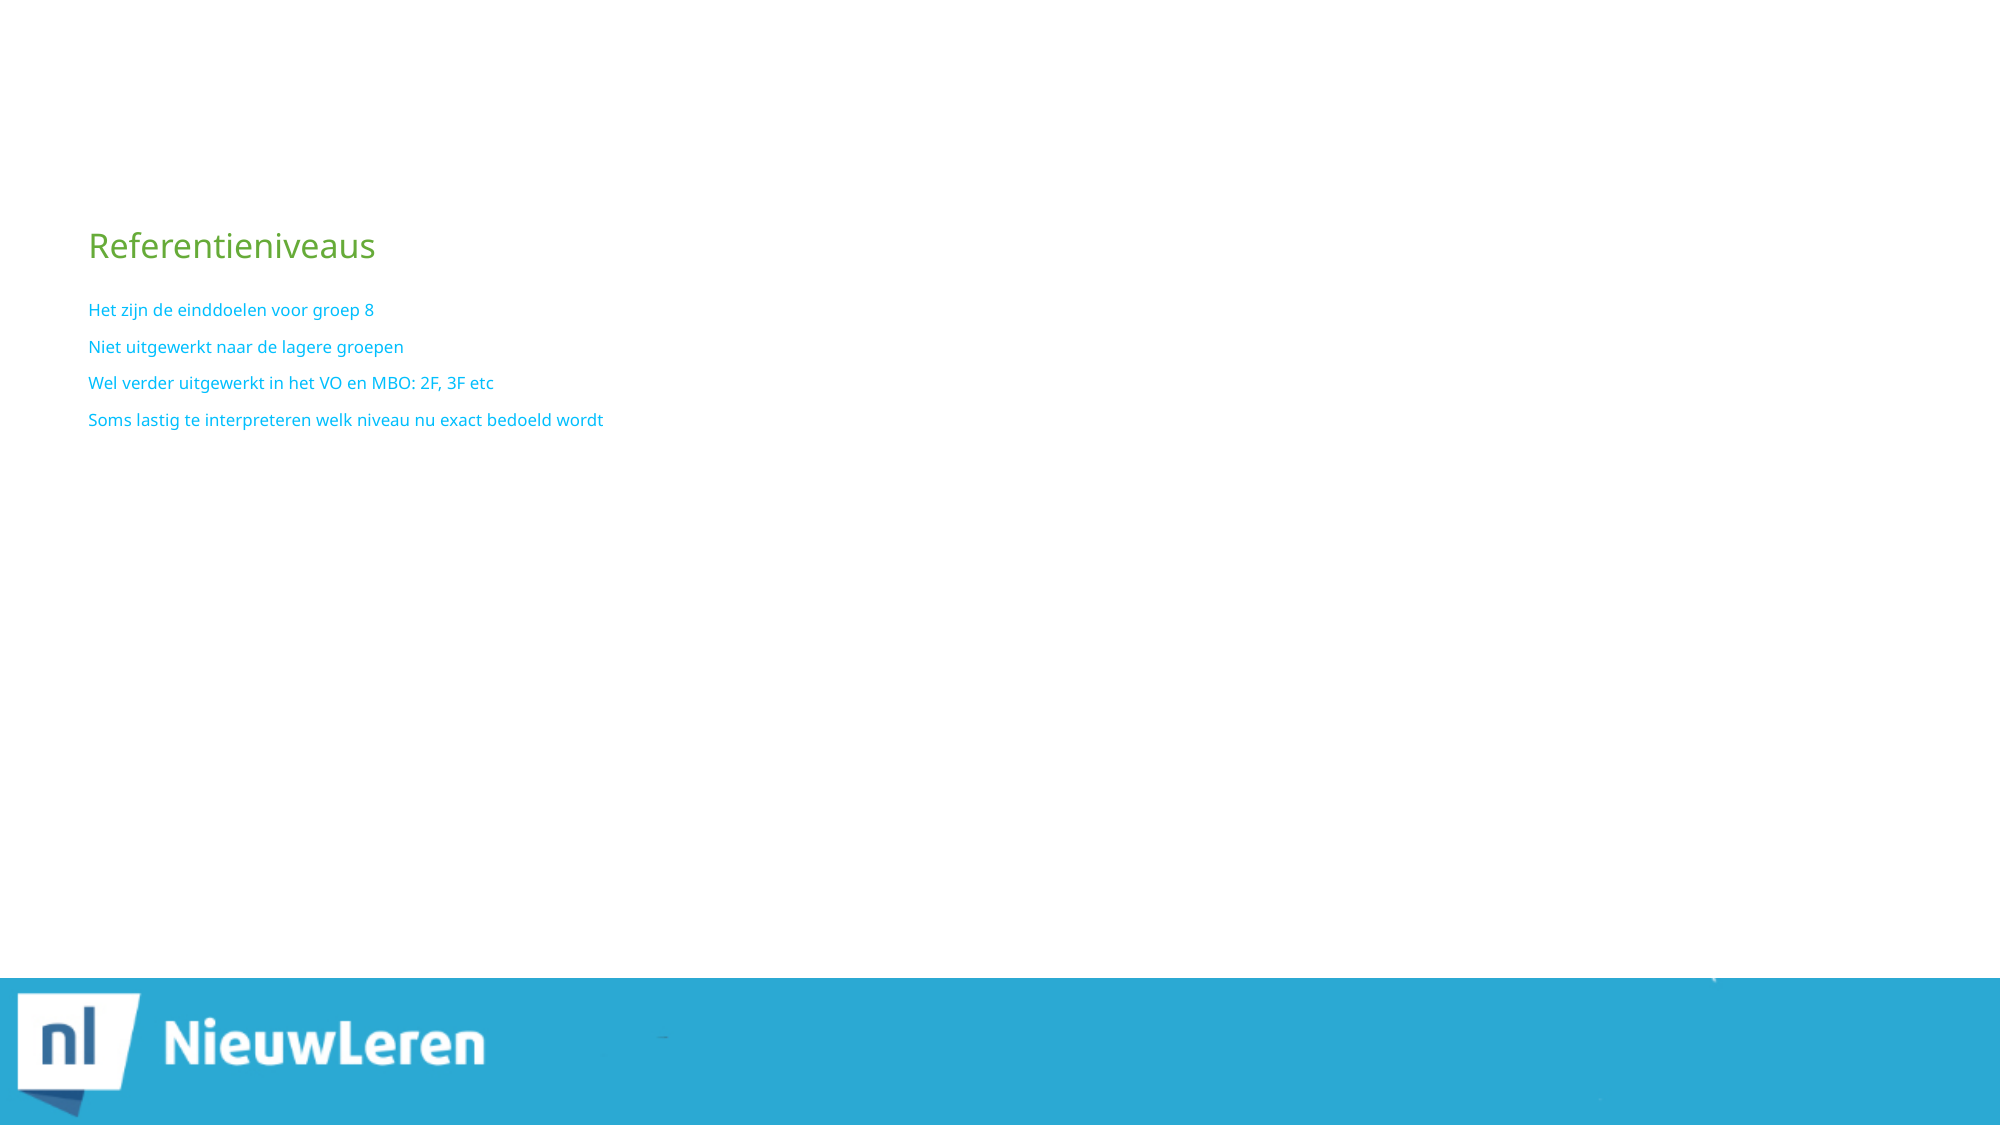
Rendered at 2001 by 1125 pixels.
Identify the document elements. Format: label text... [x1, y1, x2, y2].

title Referentieniveaus Het zijn de einddoelen voor groep 8 Niet uitgewerkt naar de lagere groepen Wel verder uitgewerkt in het VO en MBO: 2F, 3F etc Soms lastig te interpreteren welk niveau nu exact bedoeld wordt [73, 220, 1799, 439]
picture [0, 978, 2000, 1125]
